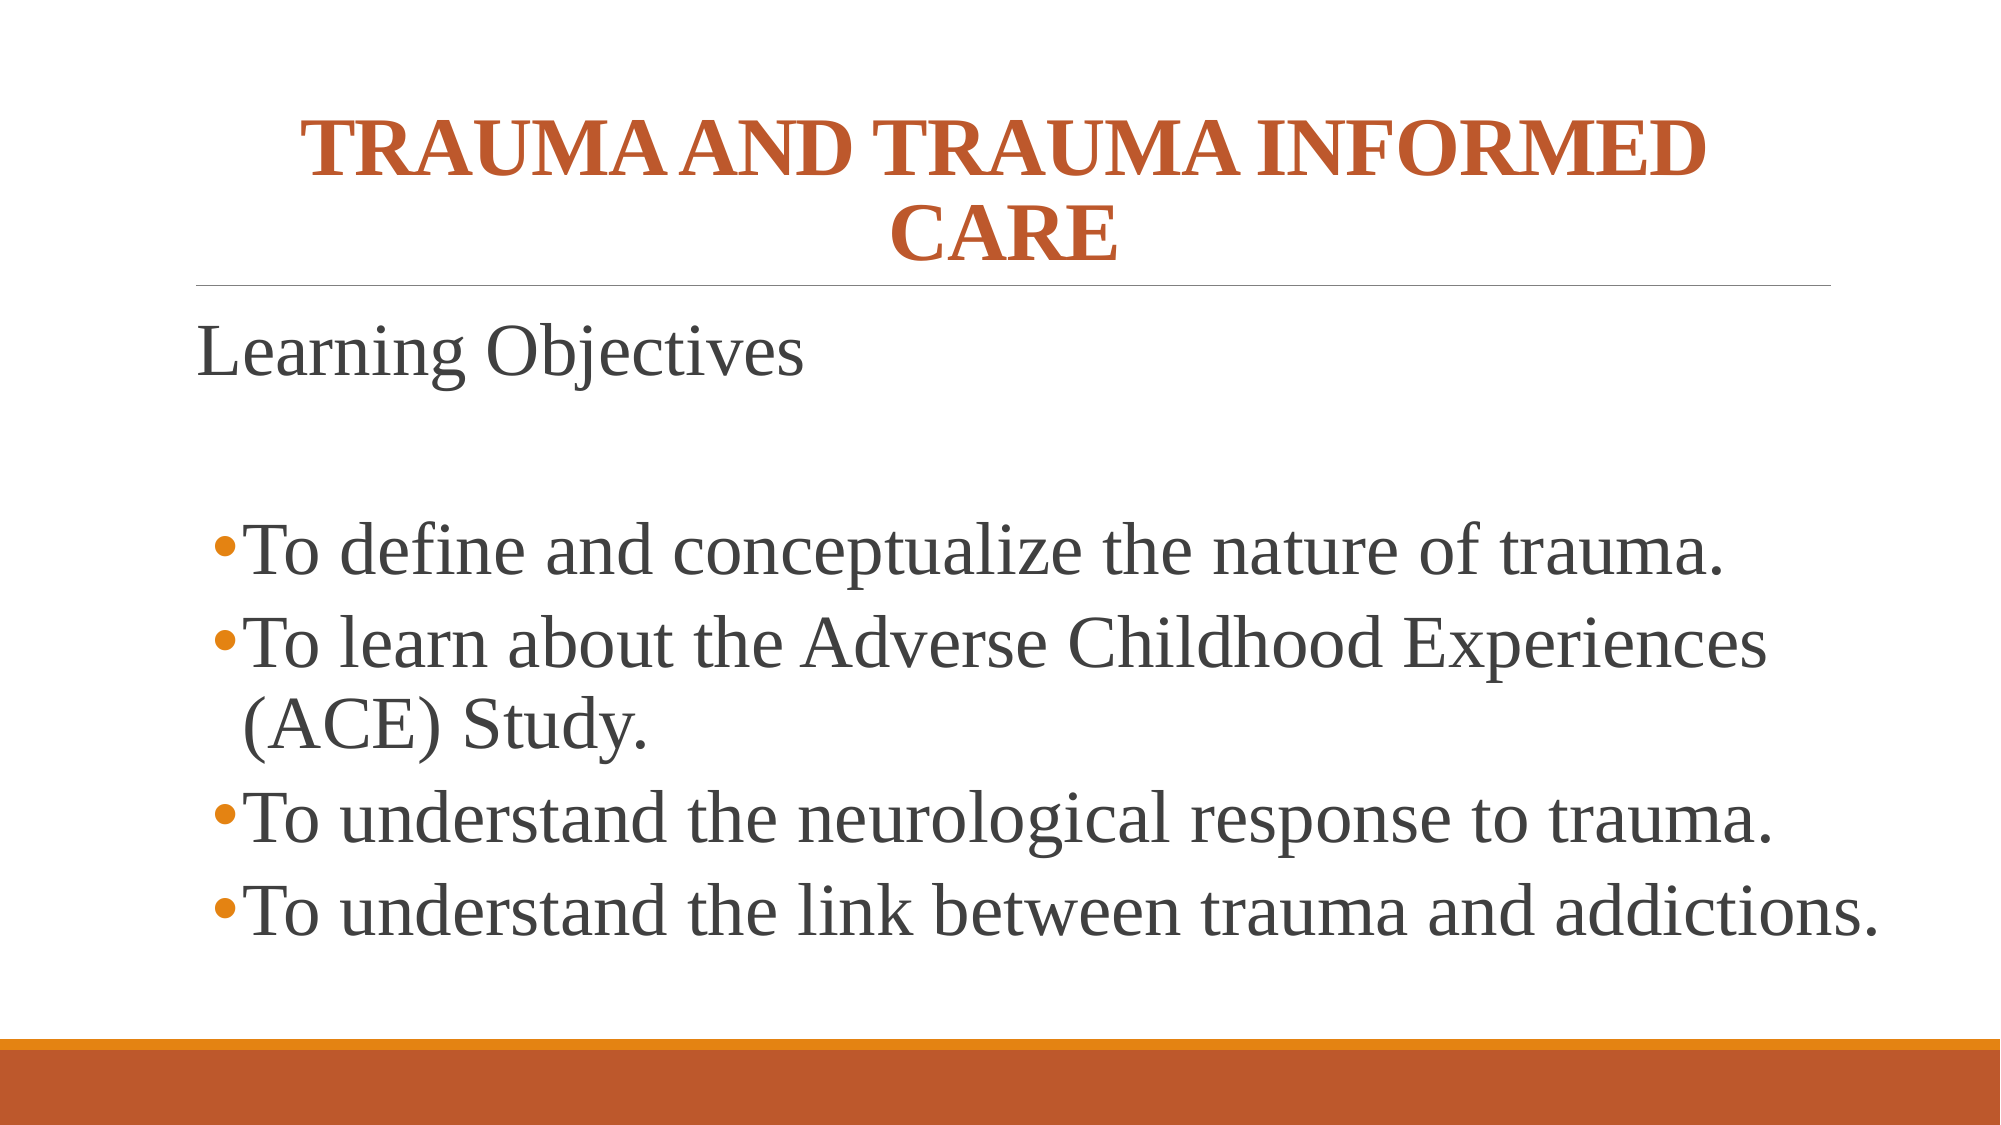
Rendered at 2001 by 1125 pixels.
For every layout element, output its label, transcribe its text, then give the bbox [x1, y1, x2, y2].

title TRAUMA AND TRAUMA INFORMED CARE [180, 47, 1830, 285]
list Learning Objectives To define and conceptualize the nature of trauma. To learn about the Adverse Childhood Experiences (ACE) Study. To understand the neurological response to trauma. To understand the link between trauma and addictions. [180, 302, 1905, 1027]
